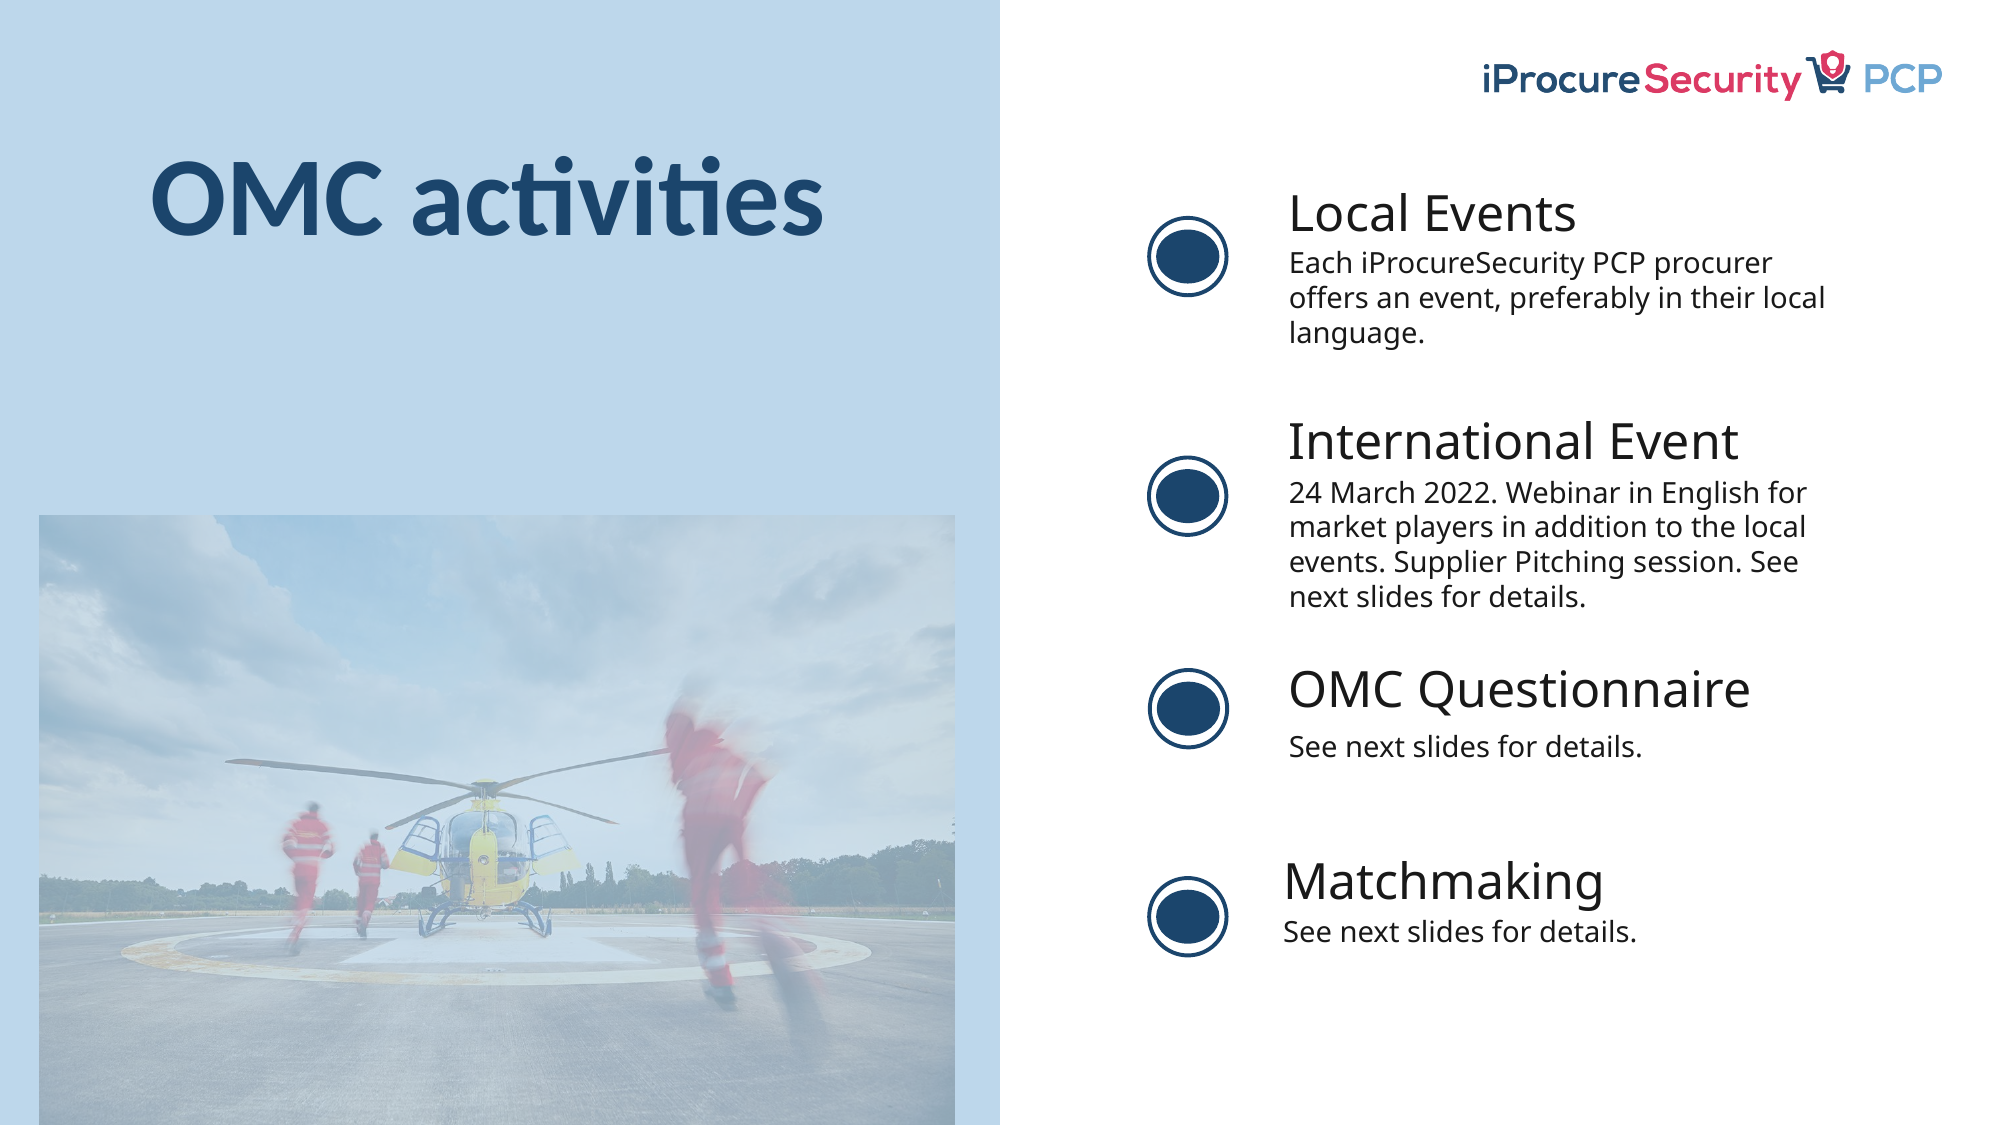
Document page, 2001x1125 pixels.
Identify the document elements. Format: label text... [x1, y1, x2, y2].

text_box [1147, 456, 1228, 537]
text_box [1282, 867, 1845, 950]
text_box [1288, 180, 1844, 352]
text_box [1148, 668, 1229, 749]
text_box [1288, 427, 1844, 616]
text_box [1288, 656, 1844, 765]
text_box [1156, 230, 1219, 283]
picture [39, 514, 955, 1125]
text_box [1147, 876, 1228, 957]
text_box OMC activities [127, 123, 850, 394]
text_box [0, 0, 1000, 1125]
text_box [1147, 216, 1228, 297]
picture [1478, 46, 1947, 104]
text_box [1156, 890, 1219, 943]
text_box [1156, 469, 1219, 523]
text_box [1157, 682, 1220, 735]
